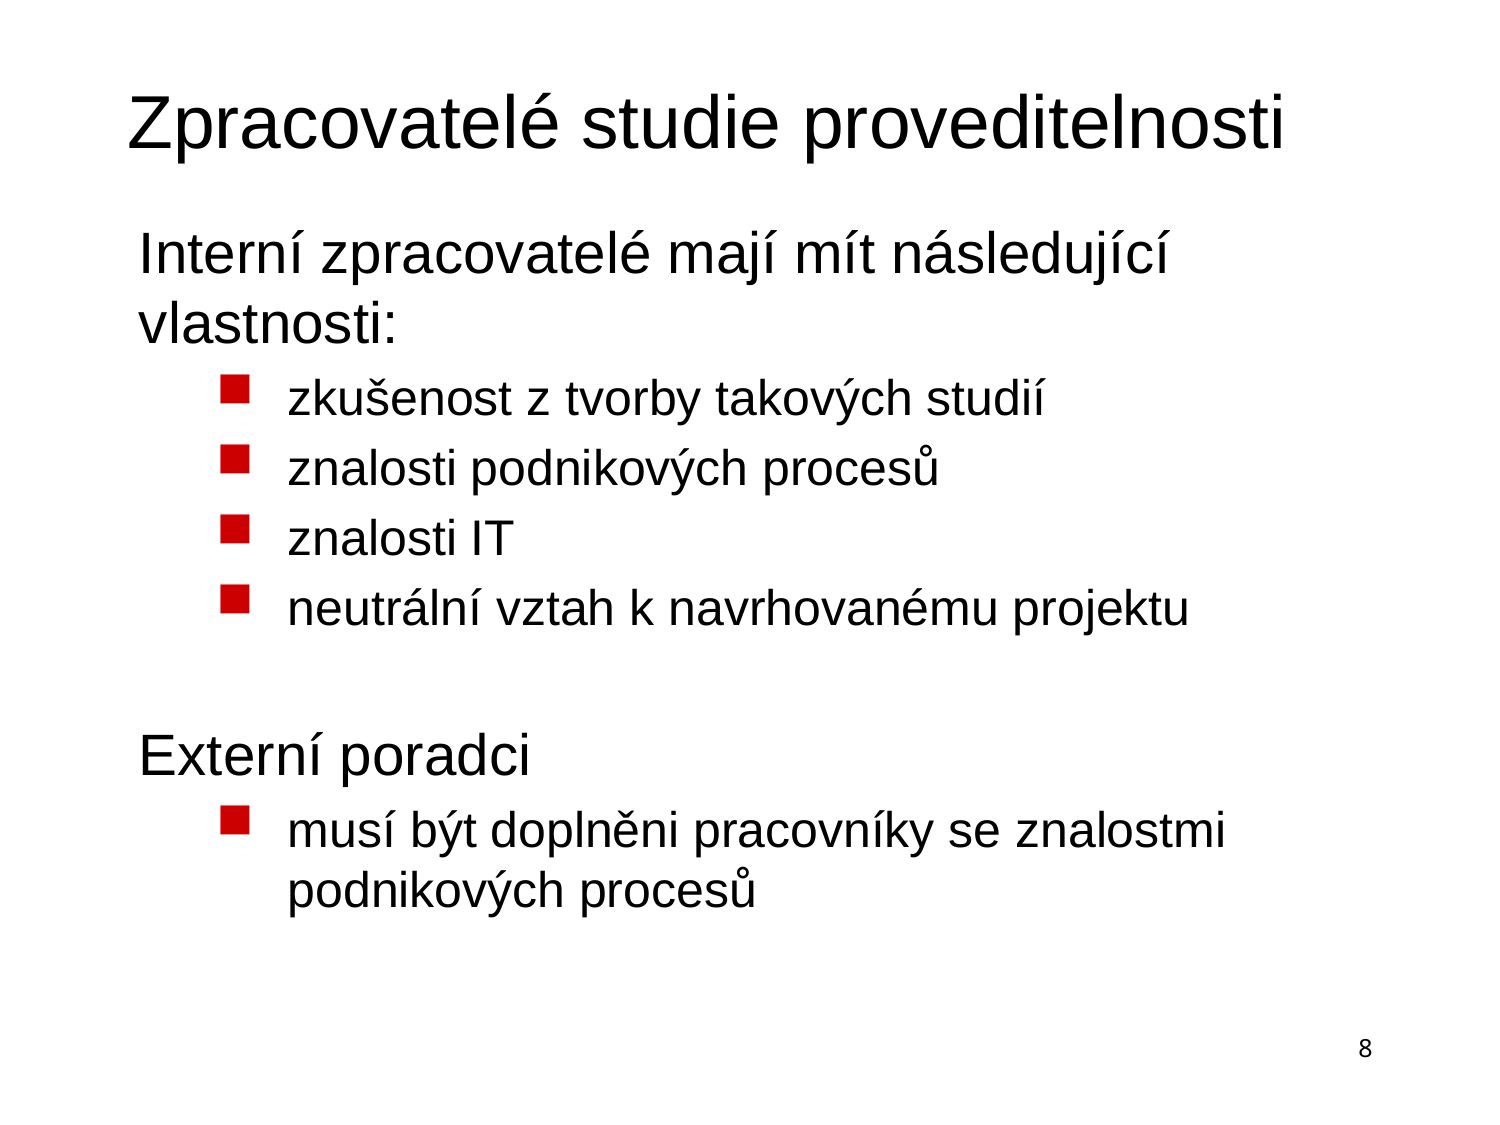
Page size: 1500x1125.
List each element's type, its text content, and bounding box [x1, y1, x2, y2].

slide_number 8 [1074, 1024, 1388, 1101]
subtitle Interní zpracovatelé mají mít následující vlastnosti: zkušenost z tvorby takových studií znalosti podnikových procesů znalosti IT neutrální vztah k navrhovanému projektu Externí poradci musí být doplněni pracovníky se znalostmi podnikových procesů [123, 207, 1275, 471]
title Zpracovatelé studie proveditelnosti [112, 66, 1388, 172]
